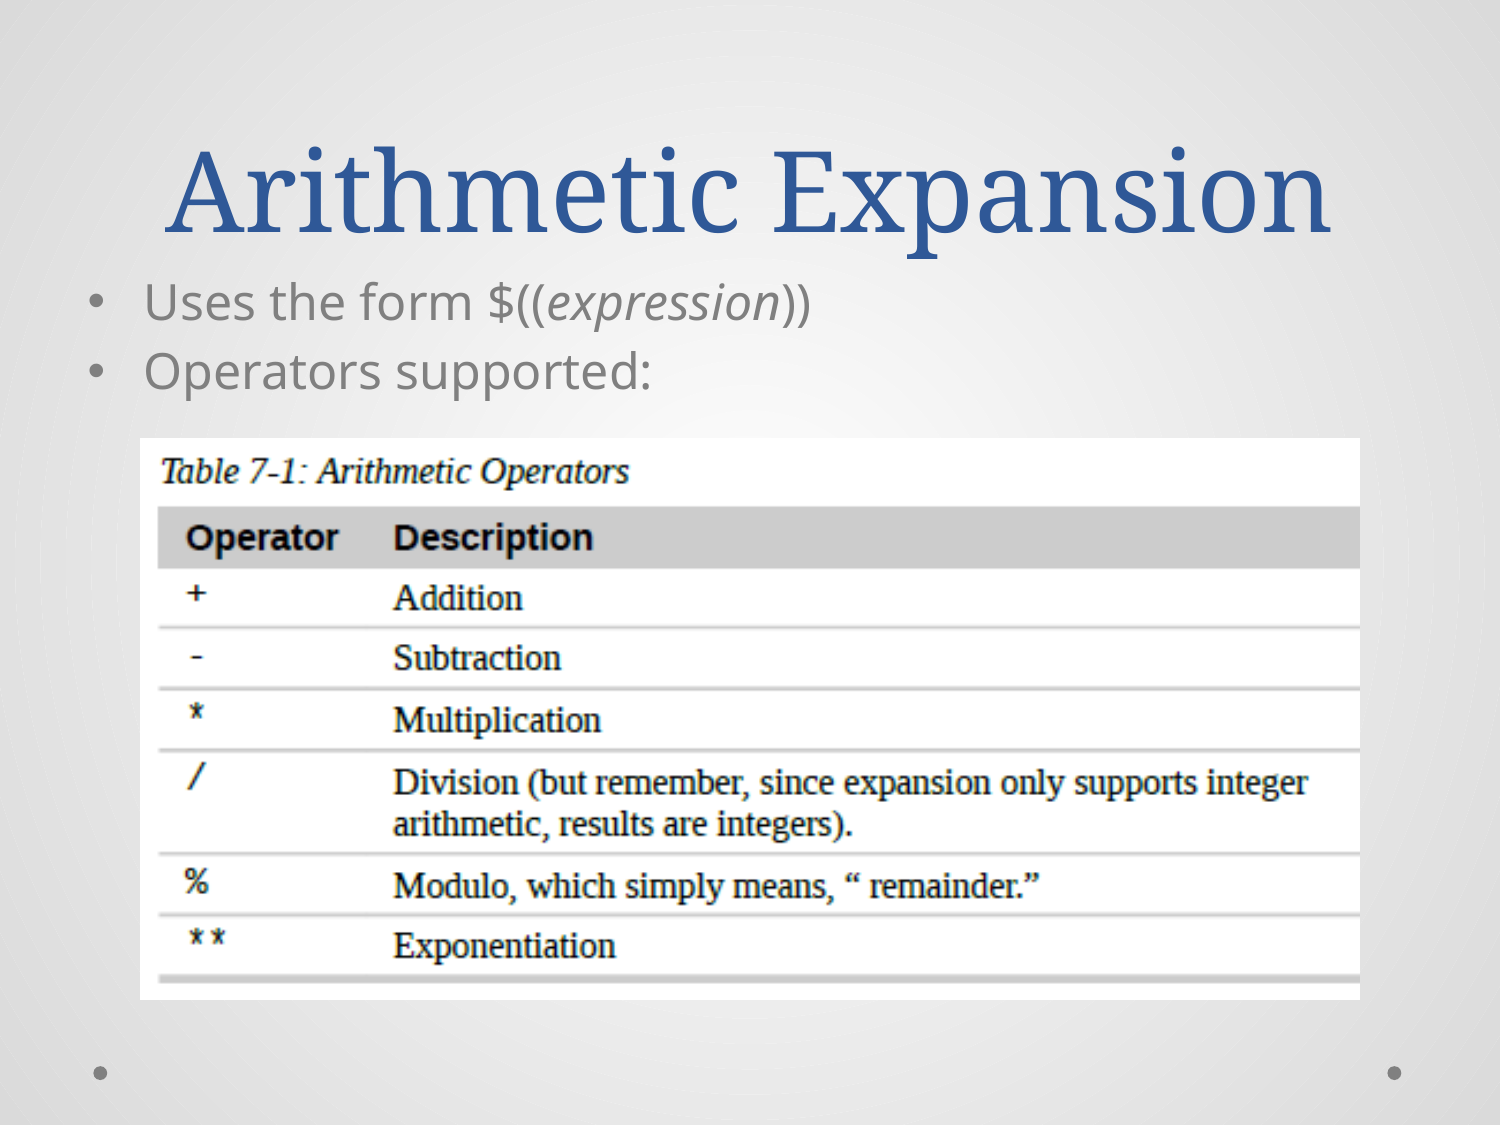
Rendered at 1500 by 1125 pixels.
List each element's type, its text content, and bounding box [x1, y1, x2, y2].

title Arithmetic Expansion [75, 0, 1425, 263]
list Uses the form $((expression)) Operators supported: [72, 262, 1423, 1005]
picture [140, 437, 1360, 1001]
